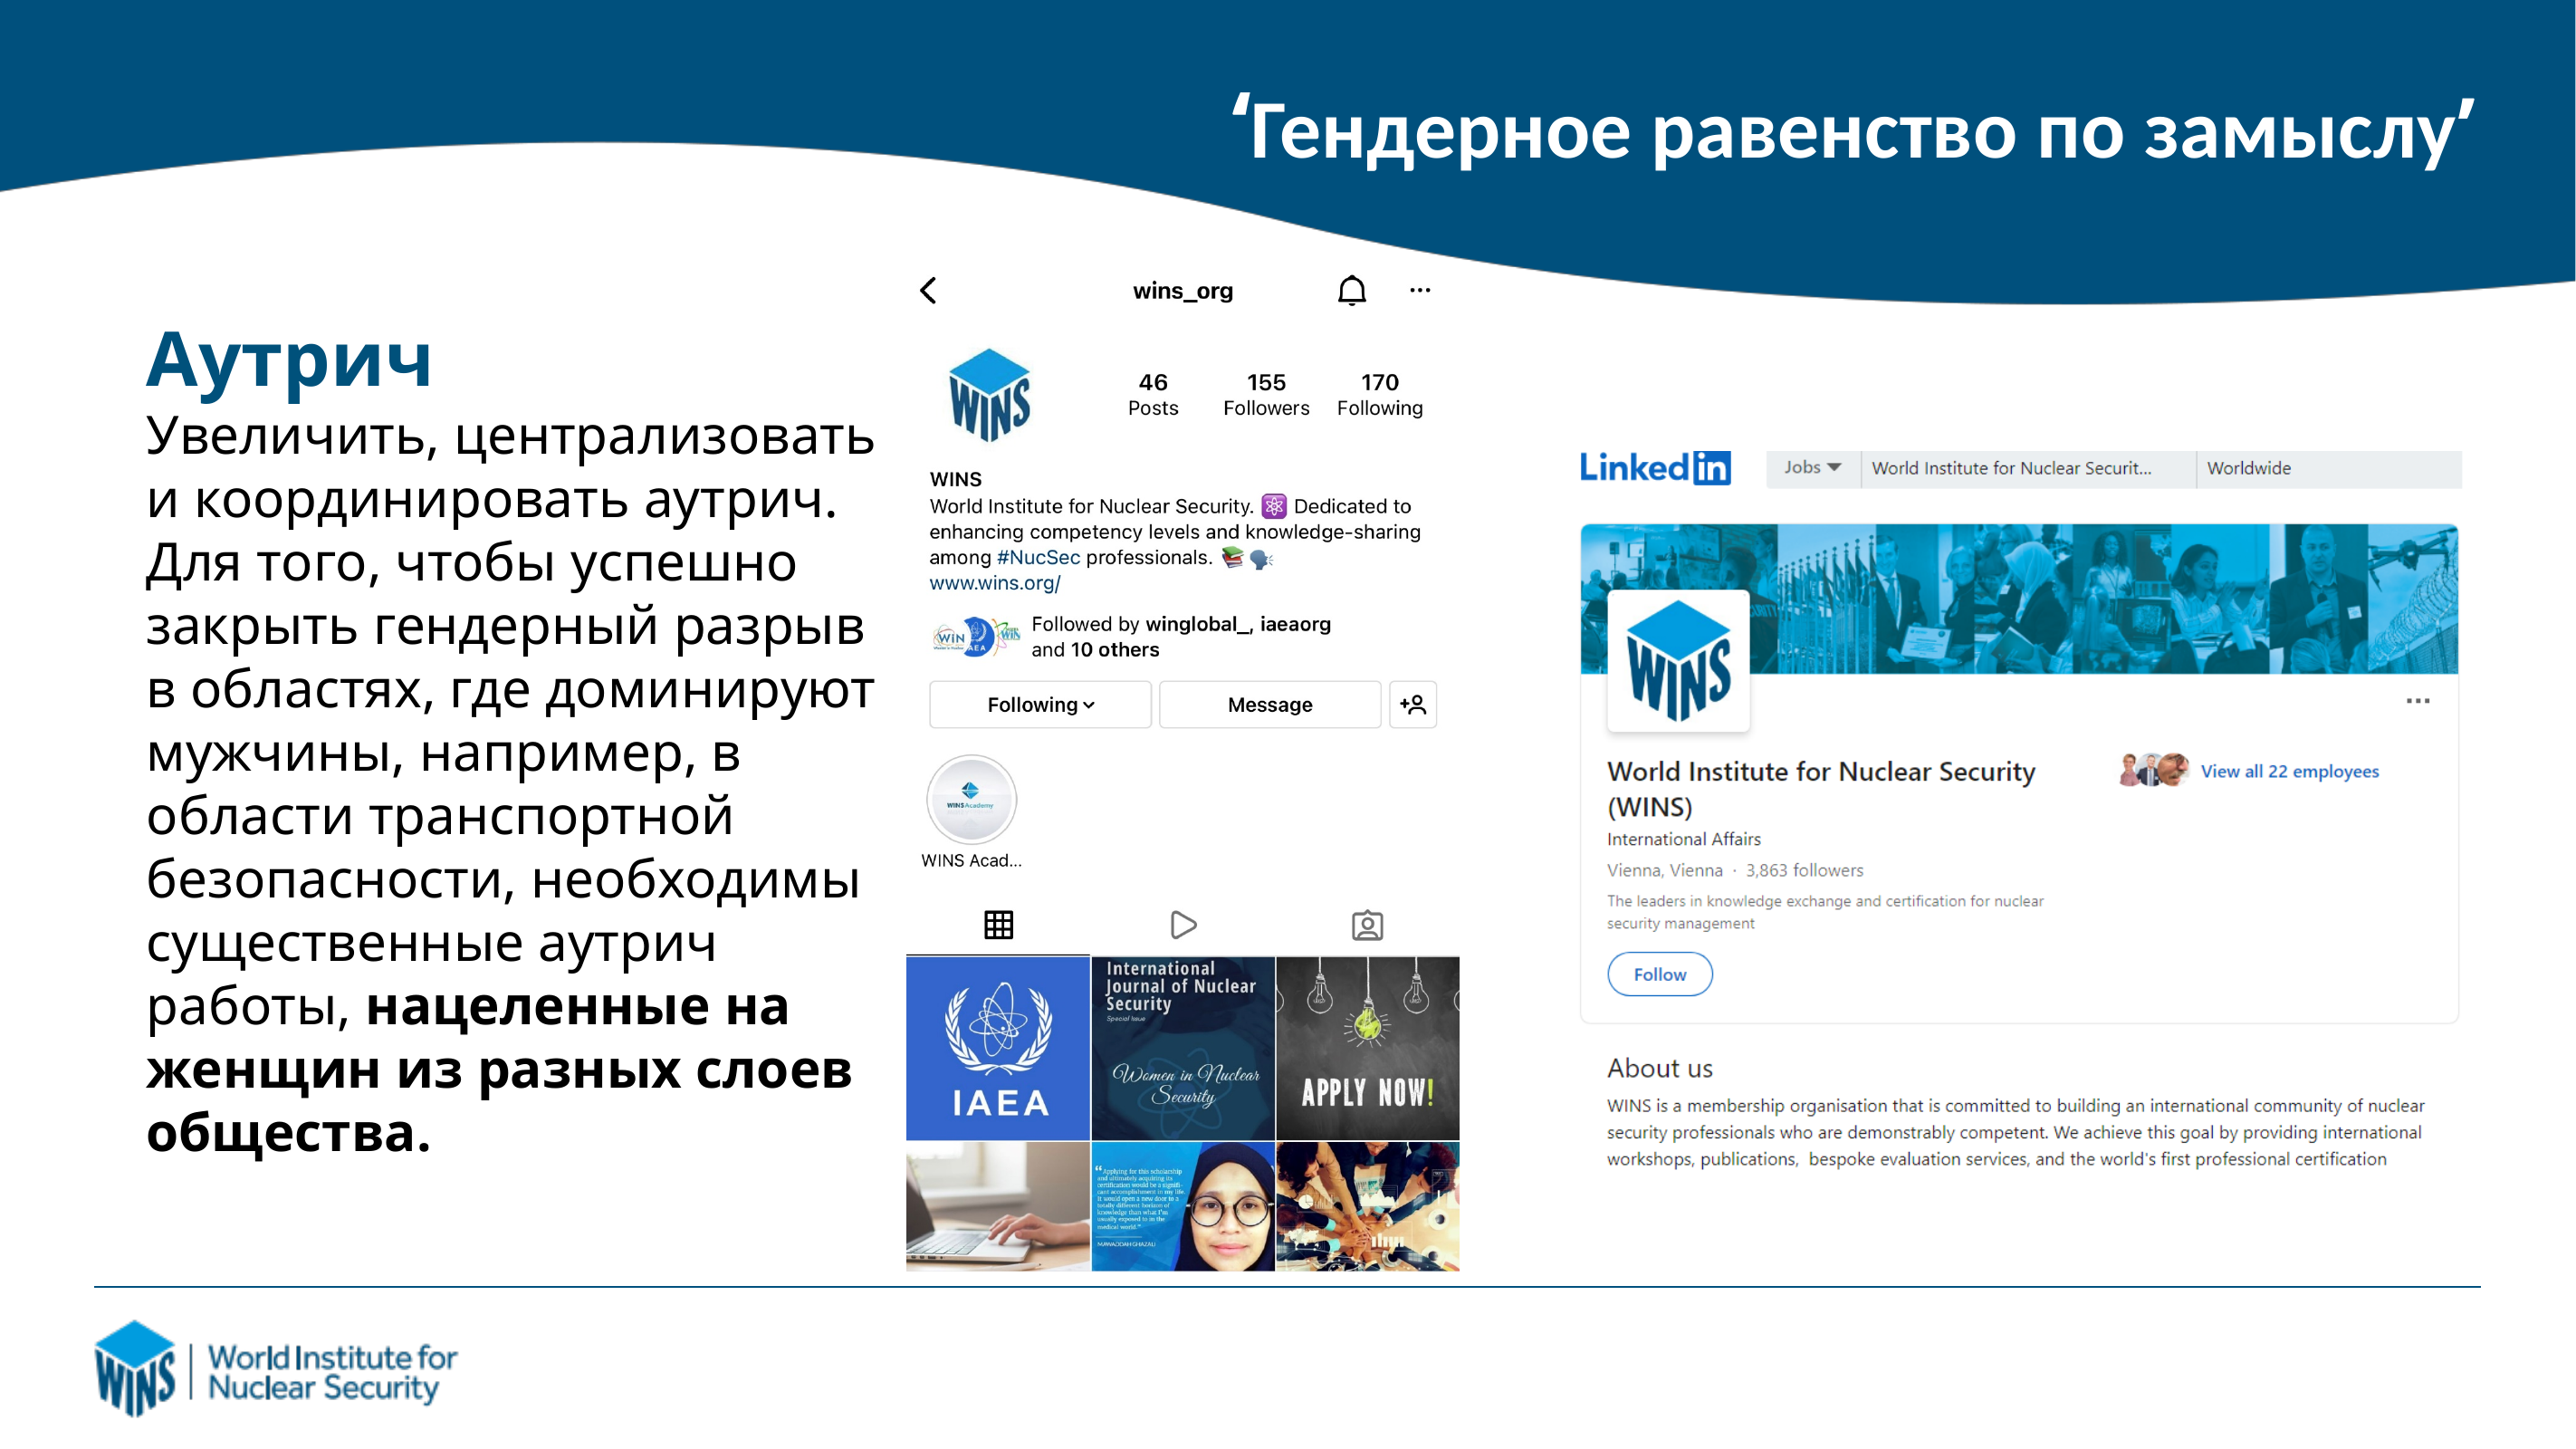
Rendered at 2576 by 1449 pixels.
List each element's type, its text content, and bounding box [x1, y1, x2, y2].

list [36, 336, 2576, 1338]
picture [0, 0, 2576, 1449]
picture [1550, 451, 2463, 1179]
text_box Аутрич Увеличить, централизовать и координировать аутрич. Для того, чтобы успешно закрыть гендерный разрыв в областях, где доминируют мужчины, например, в области транспортной безопасности, необходимы существенные аутрич работы, нацеленные на женщин из разных слоев общества. [133, 258, 912, 1325]
title ‘Гендерное равенство по замыслу’ [1218, 60, 2576, 279]
